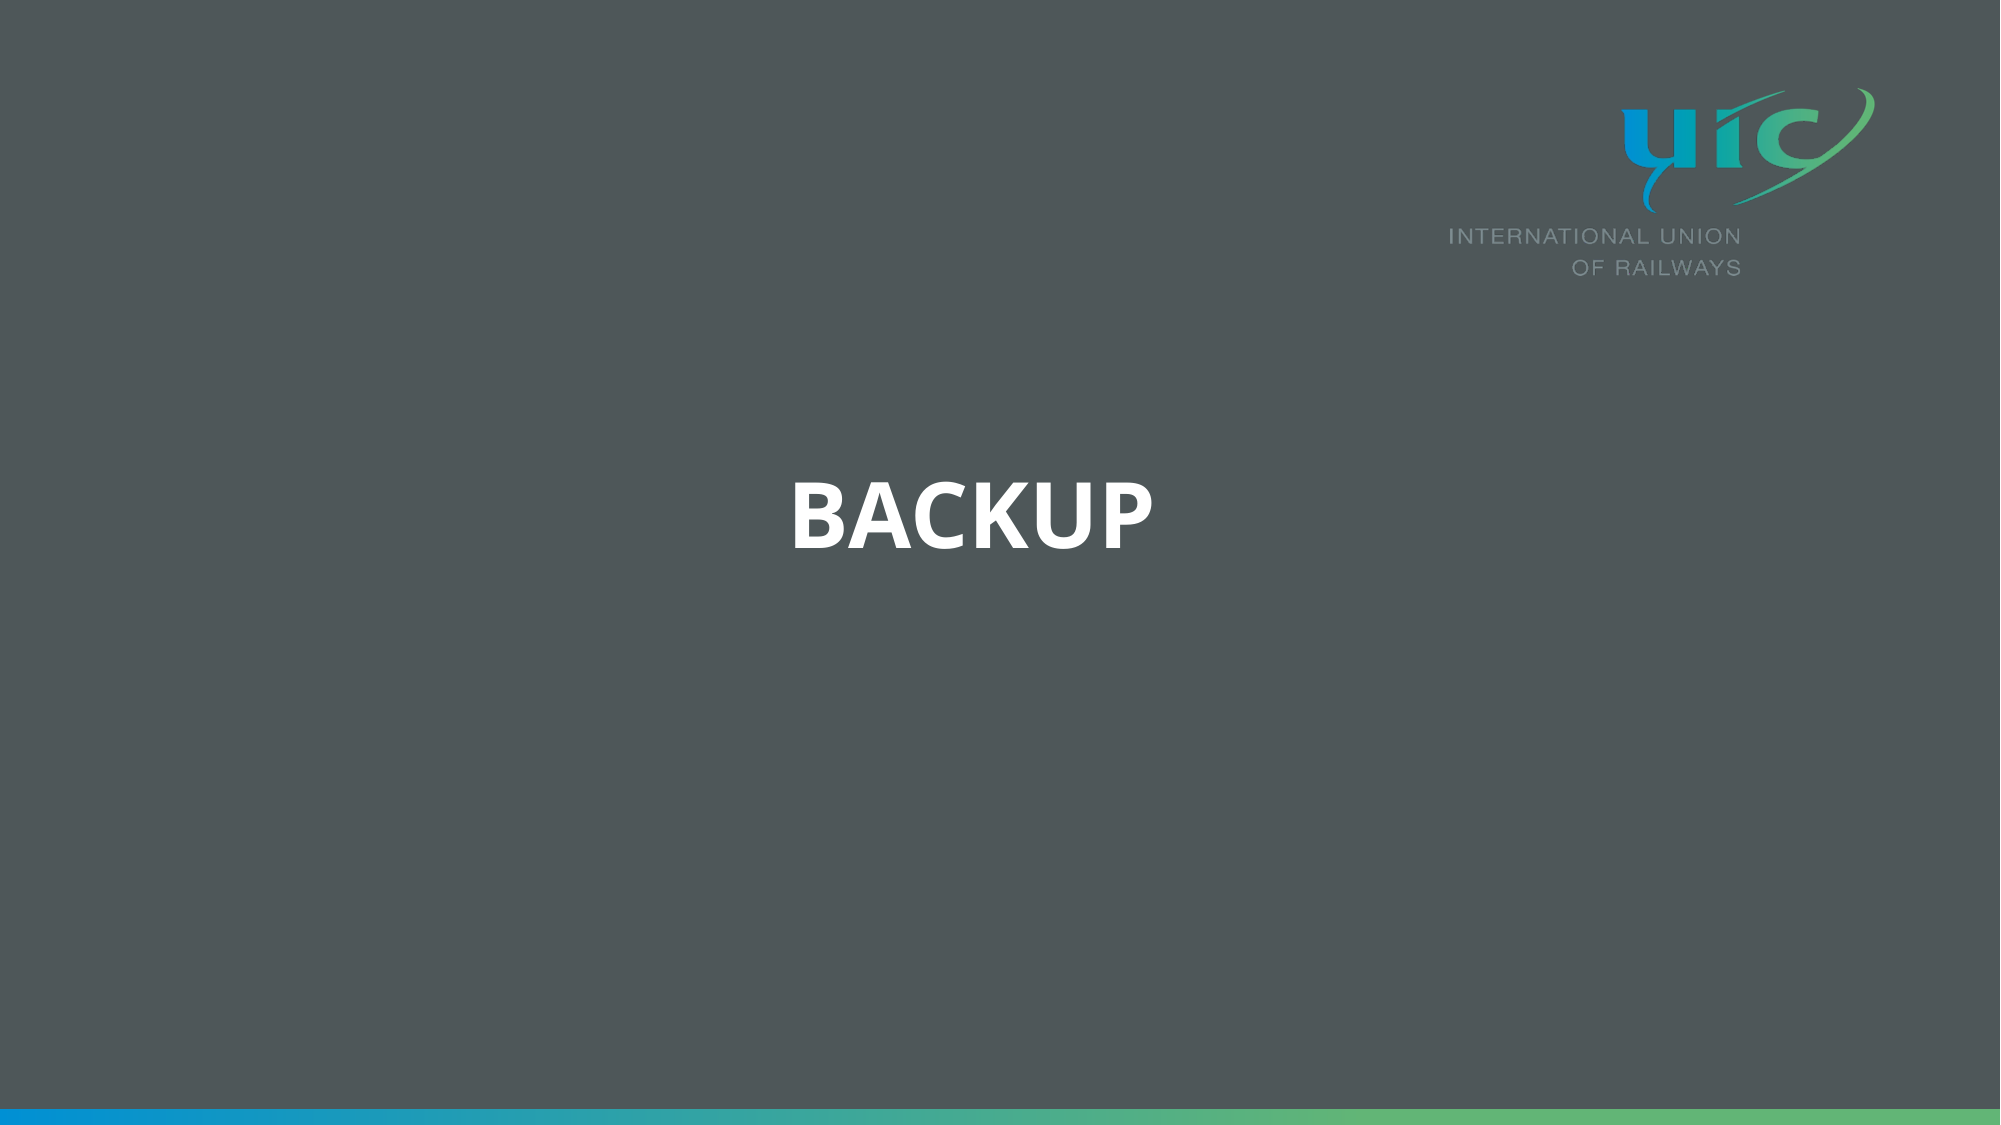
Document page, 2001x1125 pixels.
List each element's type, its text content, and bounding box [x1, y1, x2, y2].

picture [1450, 88, 1883, 276]
title backup [250, 184, 1694, 576]
